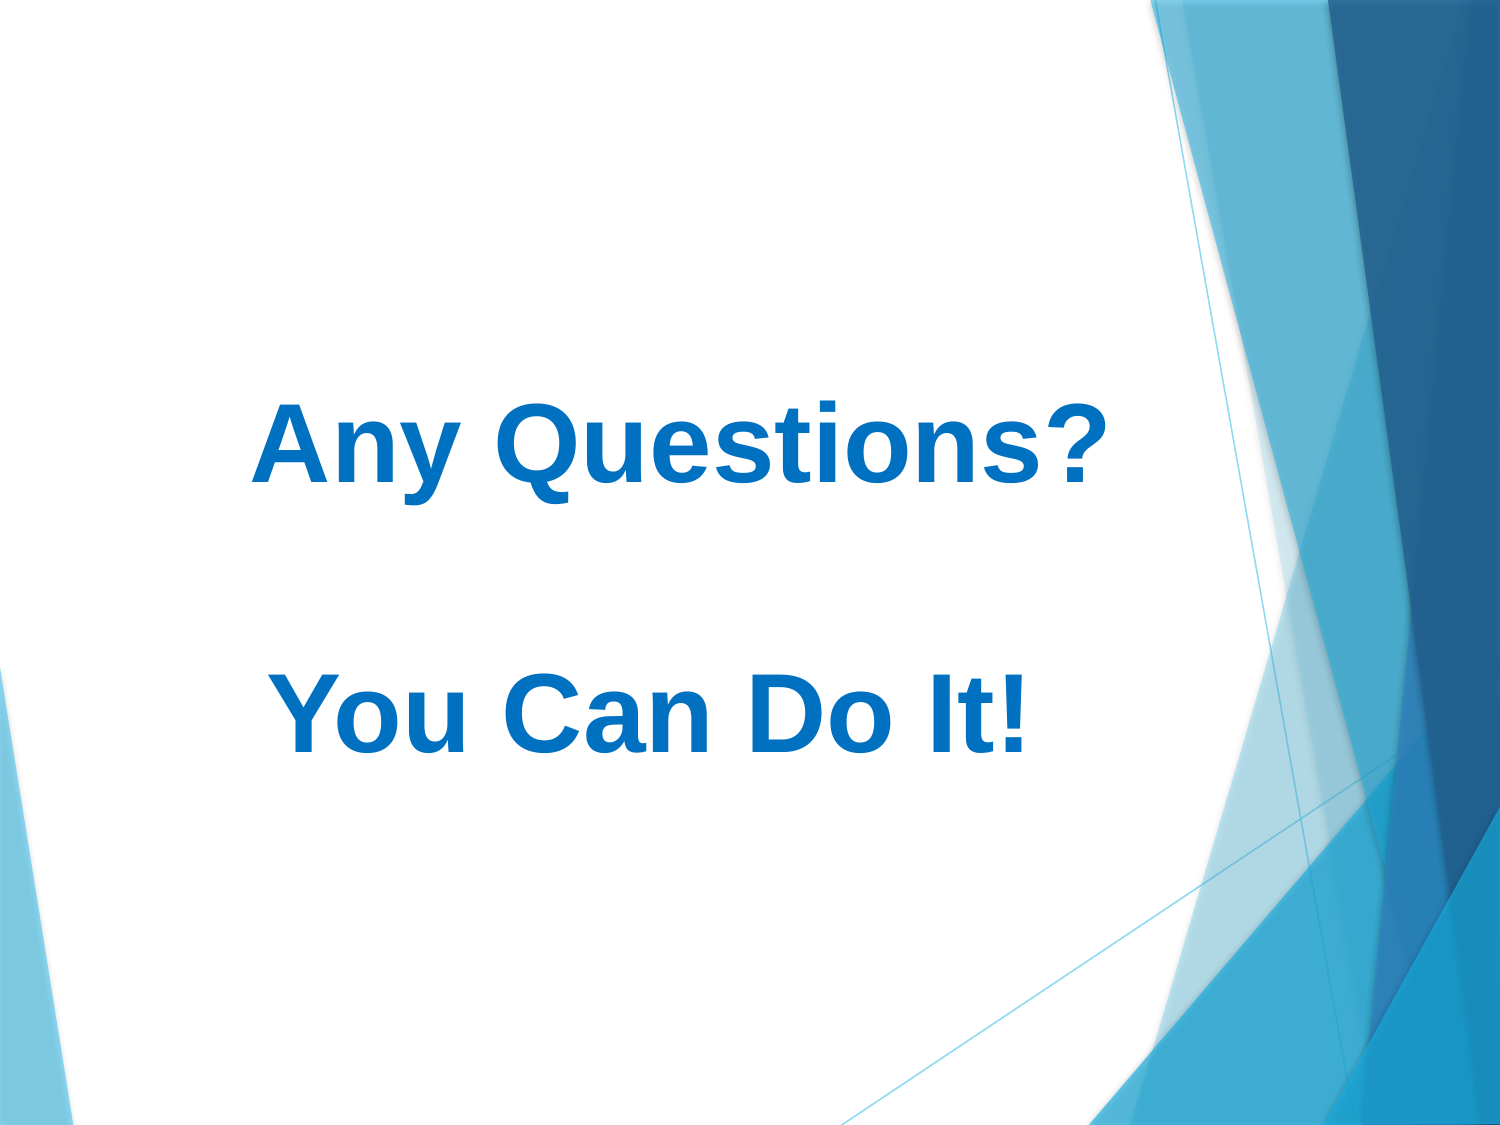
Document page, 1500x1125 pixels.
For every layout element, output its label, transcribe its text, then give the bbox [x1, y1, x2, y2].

text_box Any Questions? You Can Do It! [75, 362, 1225, 918]
